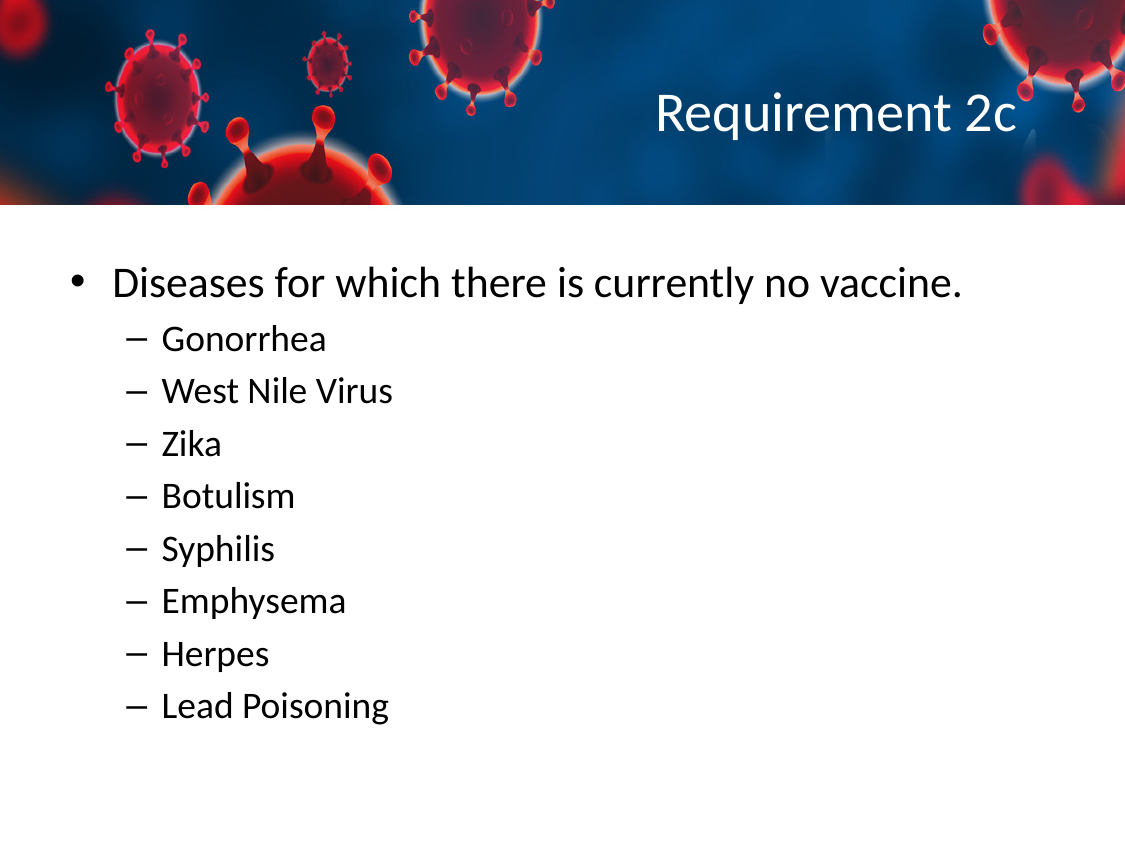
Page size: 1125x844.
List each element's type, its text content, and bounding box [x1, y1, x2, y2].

title Requirement 2c [56, 46, 1033, 172]
picture [0, 0, 1125, 844]
list Diseases for which there is currently no vaccine. Gonorrhea West Nile Virus Zika Botulism Syphilis Emphysema Herpes Lead Poisoning [55, 246, 1070, 798]
